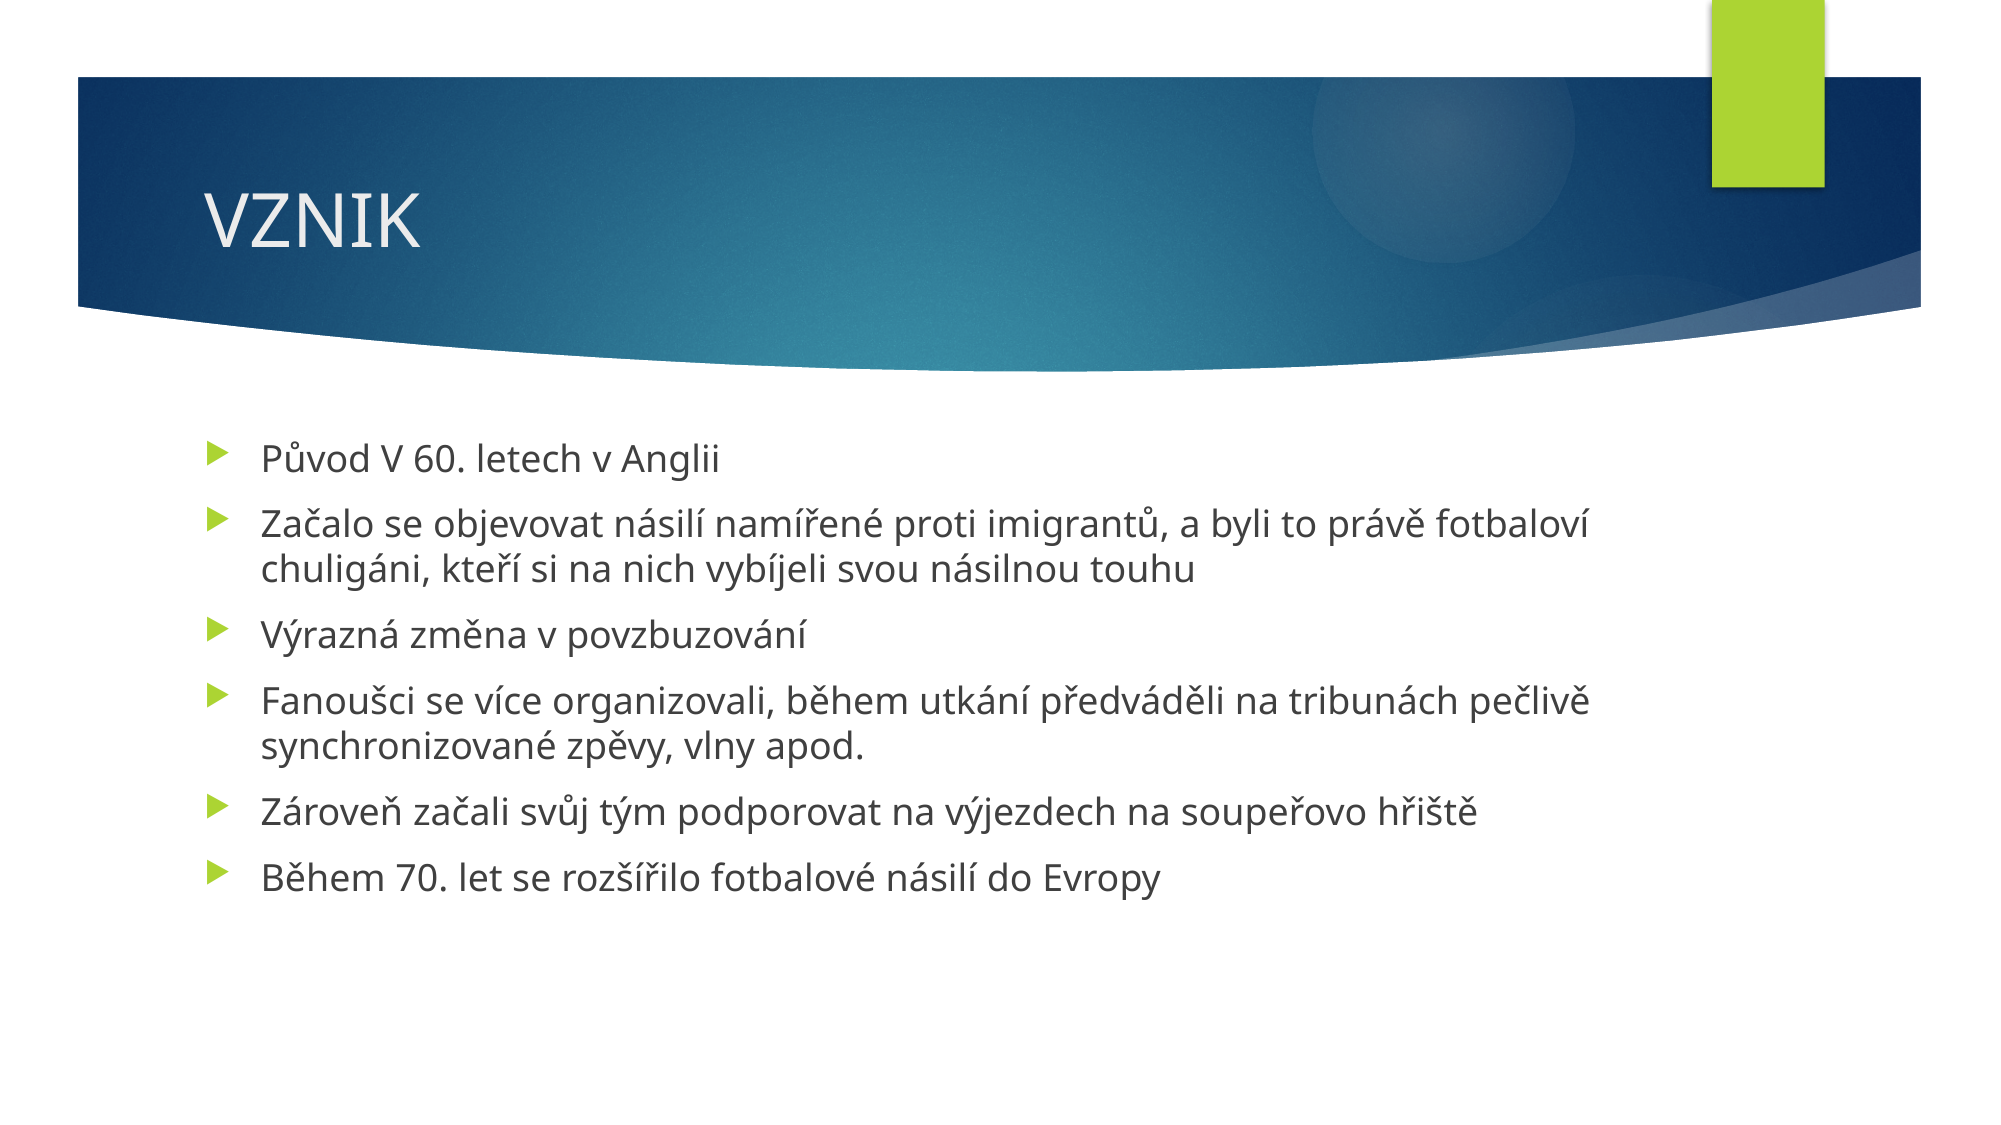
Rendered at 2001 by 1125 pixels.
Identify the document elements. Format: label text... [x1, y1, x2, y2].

list Původ V 60. letech v Anglii Začalo se objevovat násilí namířené proti imigrantů, a byli to právě fotbaloví chuligáni, kteří si na nich vybíjeli svou násilnou touhu Výrazná změna v povzbuzování Fanoušci se více organizovali, během utkání předváděli na tribunách pečlivě synchronizované zpěvy, vlny apod. Zároveň začali svůj tým podporovat na výjezdech na soupeřovo hřiště Během 70. let se rozšířilo fotbalové násilí do Evropy [189, 427, 1627, 988]
title VZNIK [189, 159, 1627, 276]
